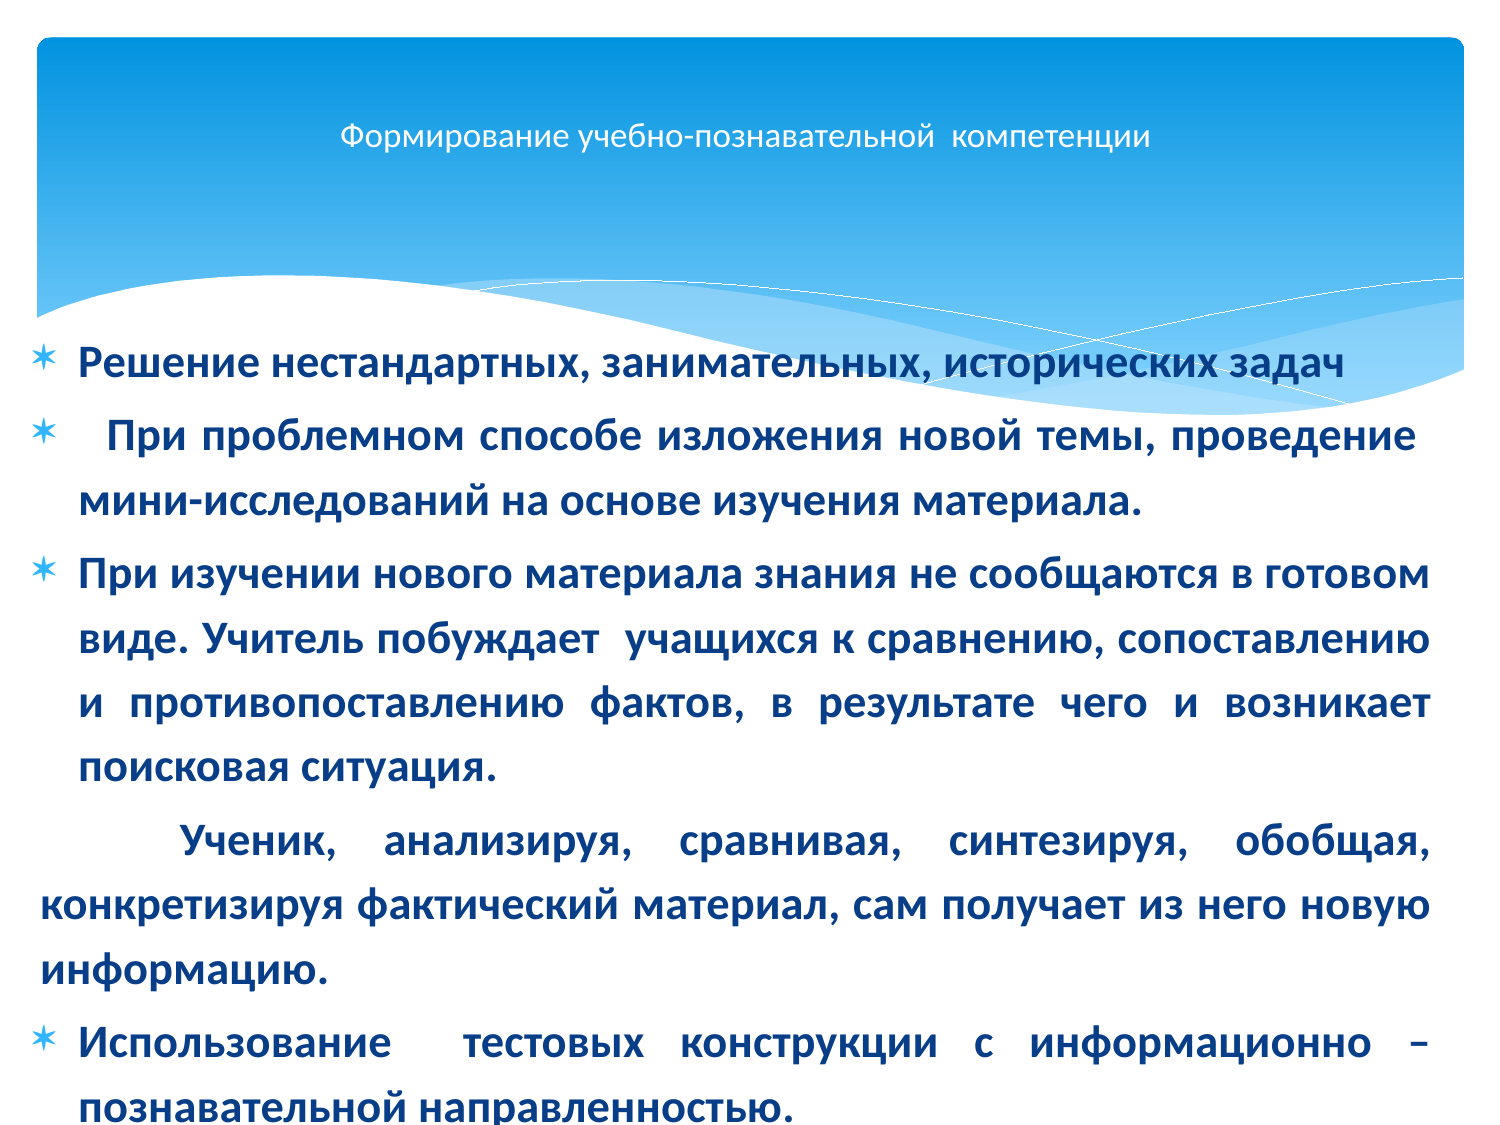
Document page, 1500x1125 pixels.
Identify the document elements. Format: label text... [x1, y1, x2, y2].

title Формирование учебно-познавательной компетенции [17, 0, 1483, 256]
list Решение нестандартных, занимательных, исторических задач При проблемном способе изложения новой темы, проведение мини-исследований на основе изучения материала. При изучении нового материала знания не сообщаются в готовом виде. Учитель побуждает учащихся к сравнению, сопоставлению и противопоставлению фактов, в результате чего и возникает поисковая ситуация. Ученик, анализируя, сравнивая, синтезируя, обобщая, конкретизируя фактический материал, сам получает из него новую информацию. Использование тестовых конструкции с информационно – познавательной направленностью. [17, 314, 1447, 1125]
